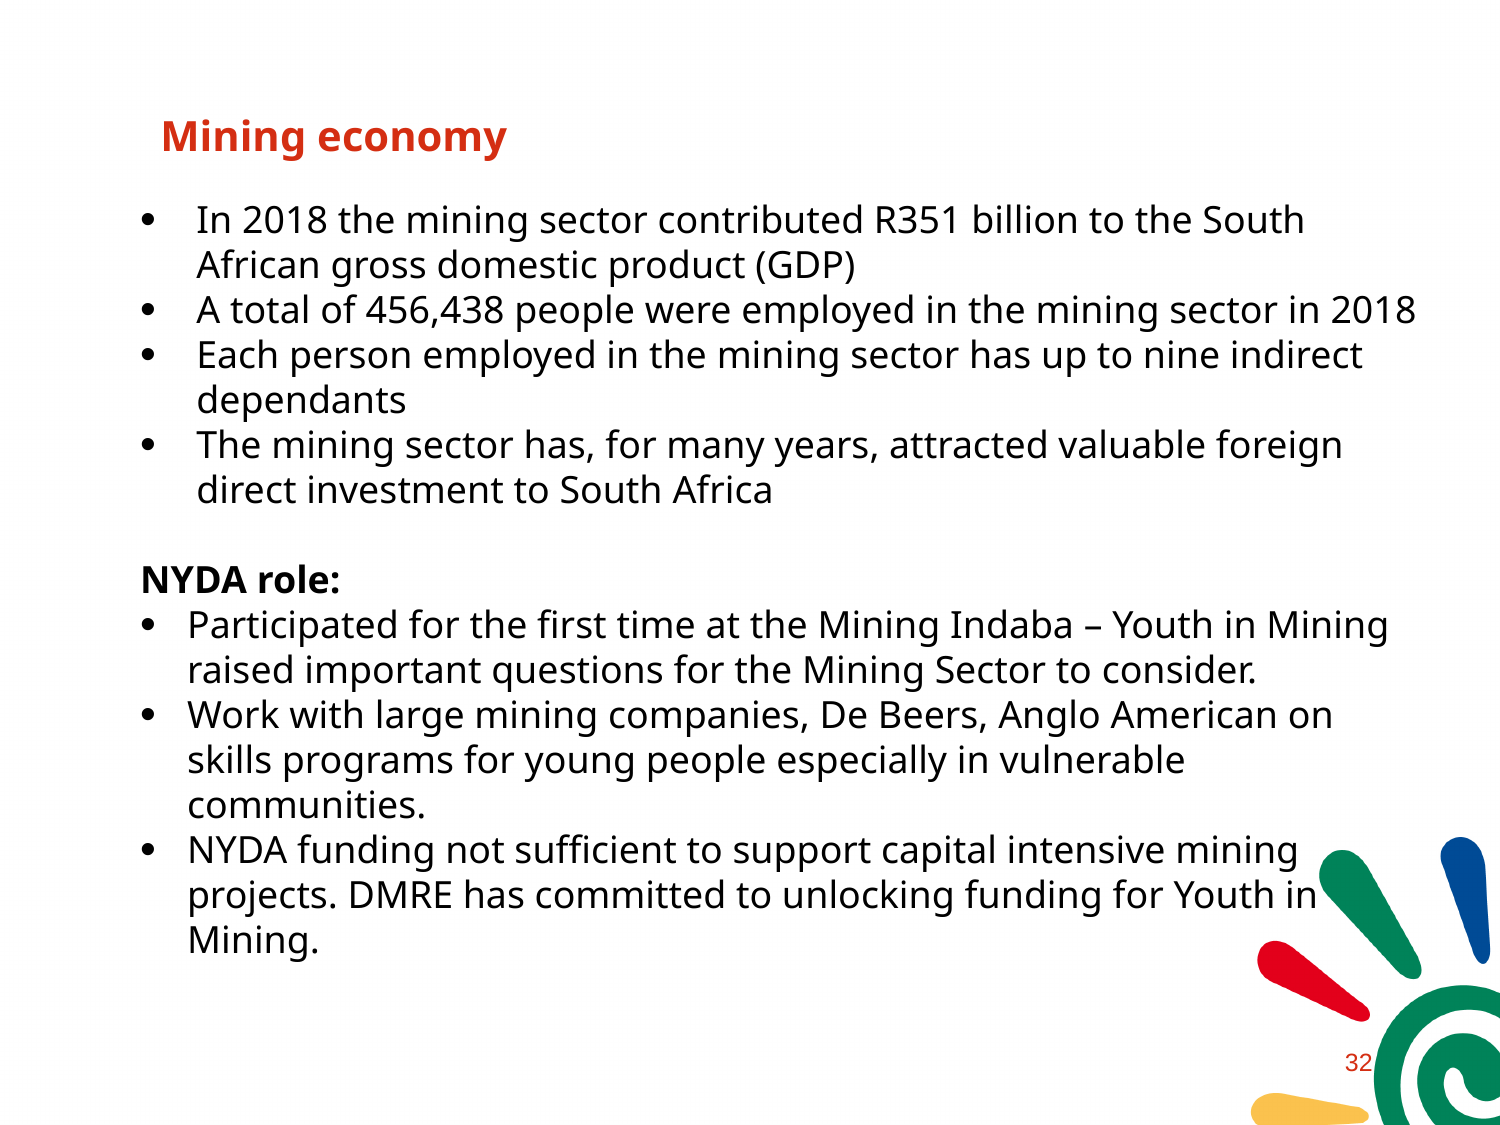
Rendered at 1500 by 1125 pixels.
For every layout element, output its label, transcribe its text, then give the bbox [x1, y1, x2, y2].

slide_number 31 [1060, 1045, 1374, 1077]
title Mining economy [160, 109, 1177, 160]
picture [0, 0, 1500, 1125]
list In 2018 the mining sector contributed R351 billion to the South African gross domestic product (GDP) A total of 456,438 people were employed in the mining sector in 2018 Each person employed in the mining sector has up to nine indirect dependants The mining sector has, for many years, attracted valuable foreign direct investment to South Africa NYDA role: Participated for the first time at the Mining Indaba – Youth in Mining raised important questions for the Mining Sector to consider. Work with large mining companies, De Beers, Anglo American on skills programs for young people especially in vulnerable communities. NYDA funding not sufficient to support capital intensive mining projects. DMRE has committed to unlocking funding for Youth in Mining. [140, 196, 1418, 923]
